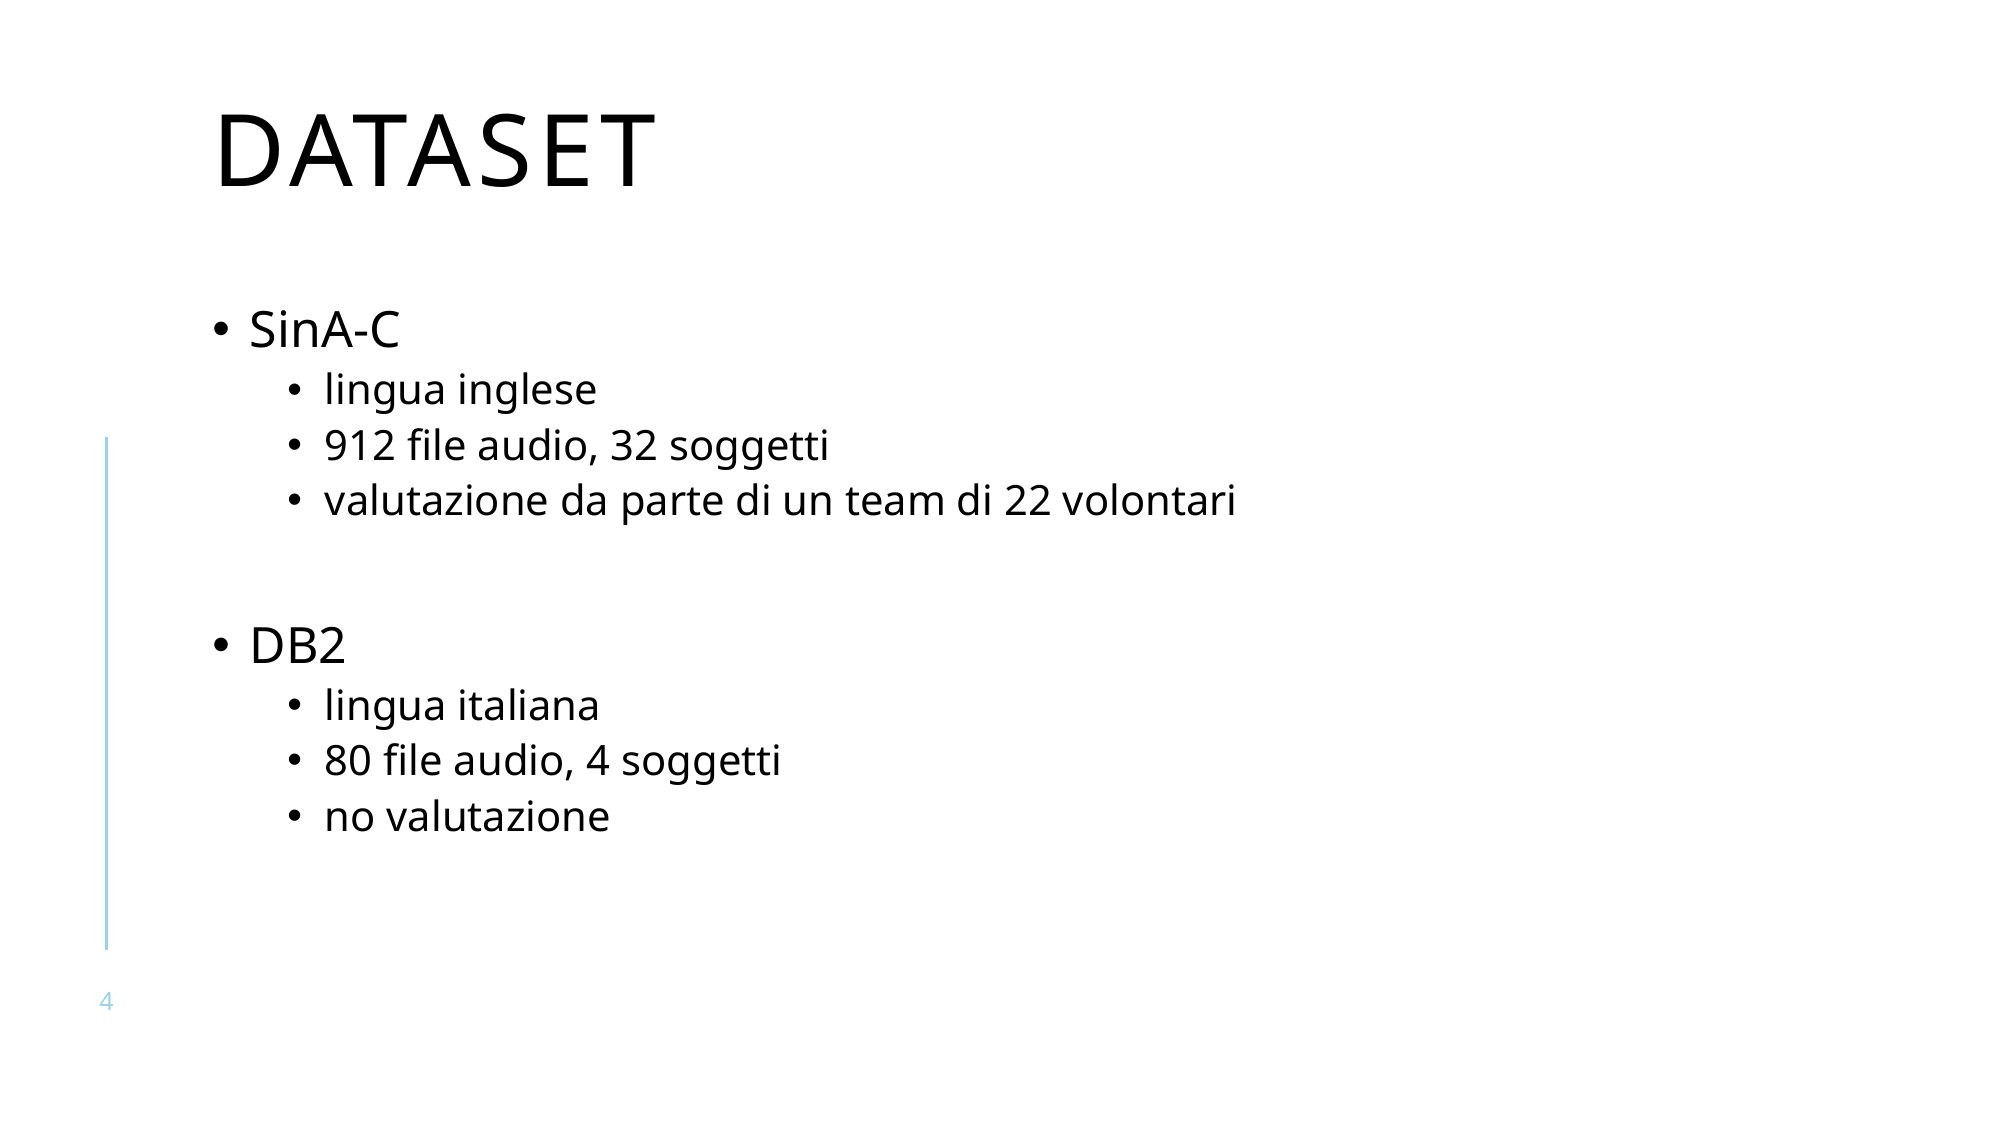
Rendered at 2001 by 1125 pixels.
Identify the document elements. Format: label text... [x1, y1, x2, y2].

slide_number 4 [68, 987, 144, 1018]
title DATASET [212, 99, 1863, 250]
list SinA-C lingua inglese 912 file audio, 32 soggetti valutazione da parte di un team di 22 volontari DB2 lingua italiana 80 file audio, 4 soggetti no valutazione [212, 304, 1824, 1019]
